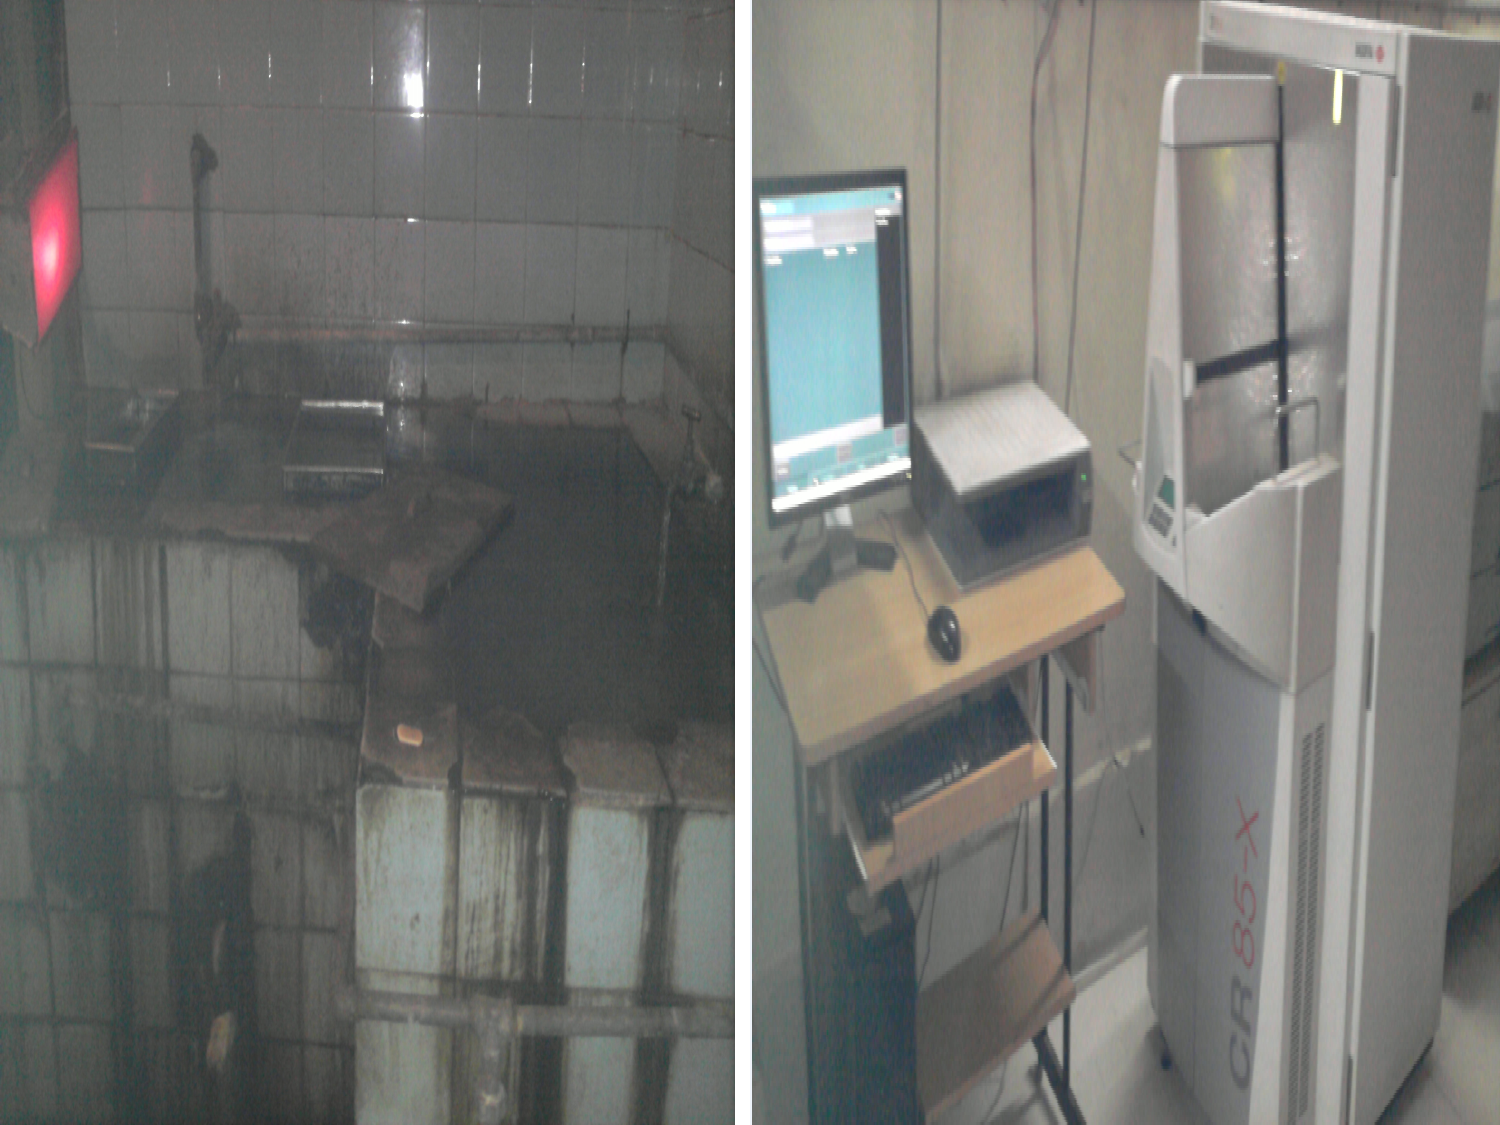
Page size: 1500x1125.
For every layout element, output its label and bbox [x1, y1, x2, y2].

list [0, 0, 738, 1125]
picture [749, 0, 1500, 1125]
